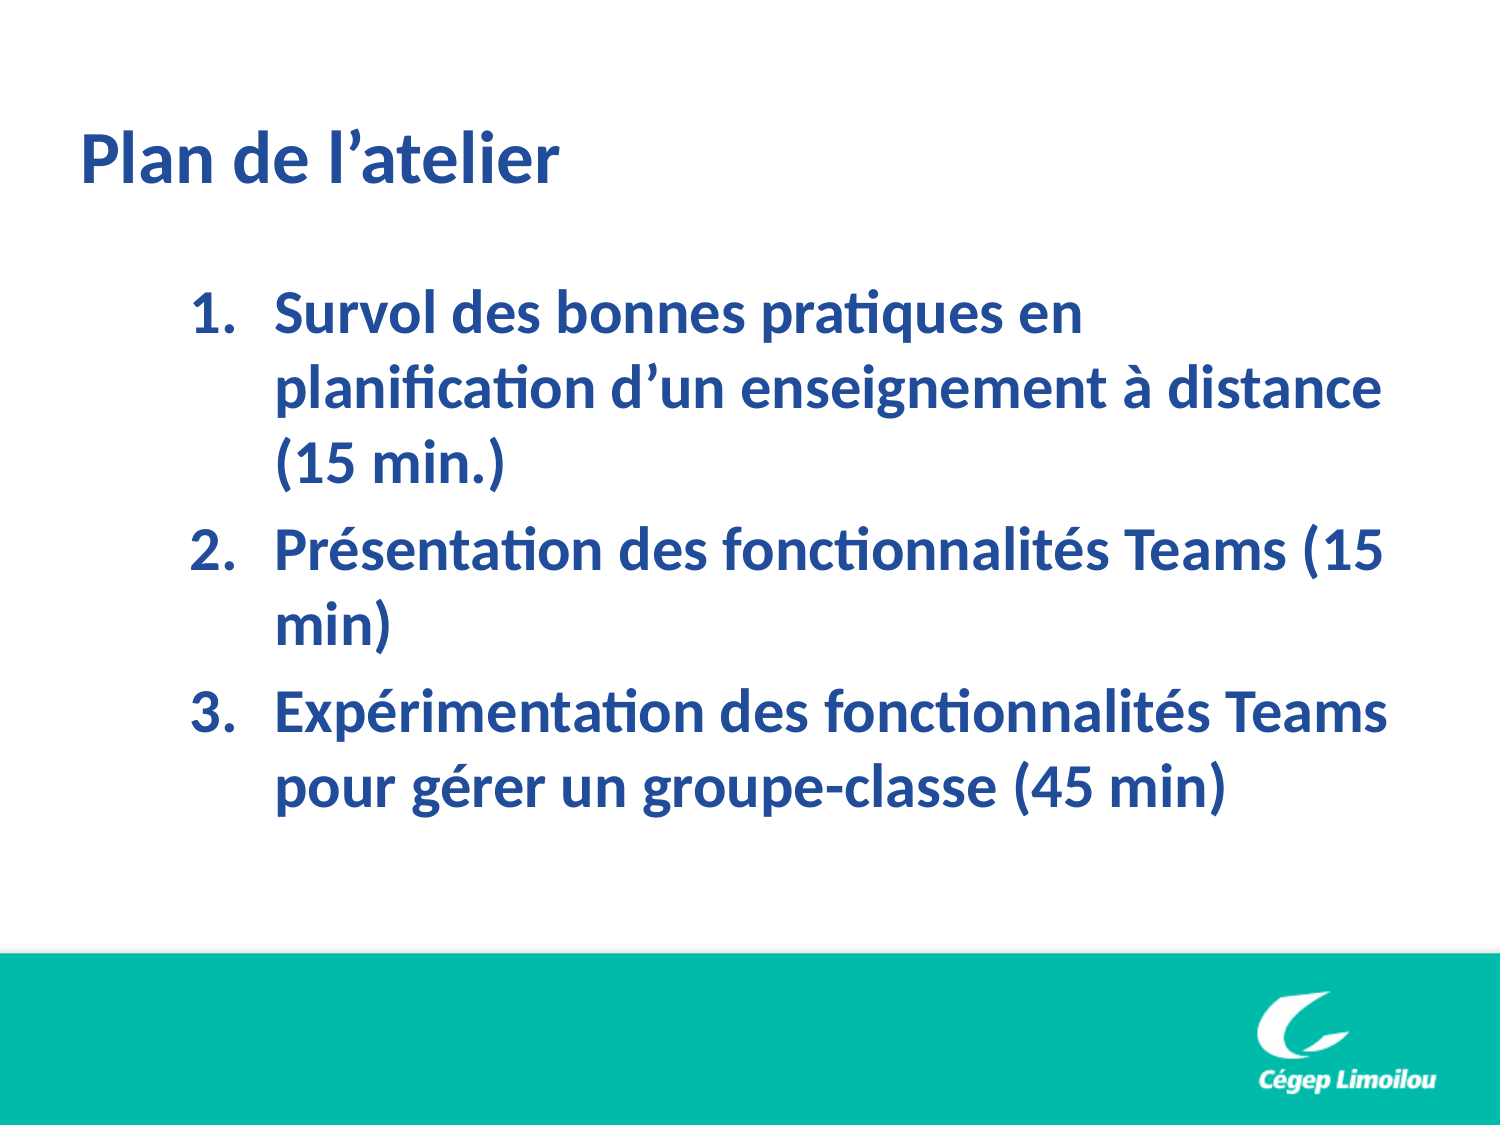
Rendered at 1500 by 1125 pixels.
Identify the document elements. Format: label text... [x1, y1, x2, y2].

title Plan de l’atelier [64, 60, 1424, 248]
list Survol des bonnes pratiques en planification d’un enseignement à distance (15 min.) Présentation des fonctionnalités Teams (15 min) Expérimentation des fonctionnalités Teams pour gérer un groupe-classe (45 min) [174, 263, 1424, 887]
picture [0, 0, 1500, 1125]
